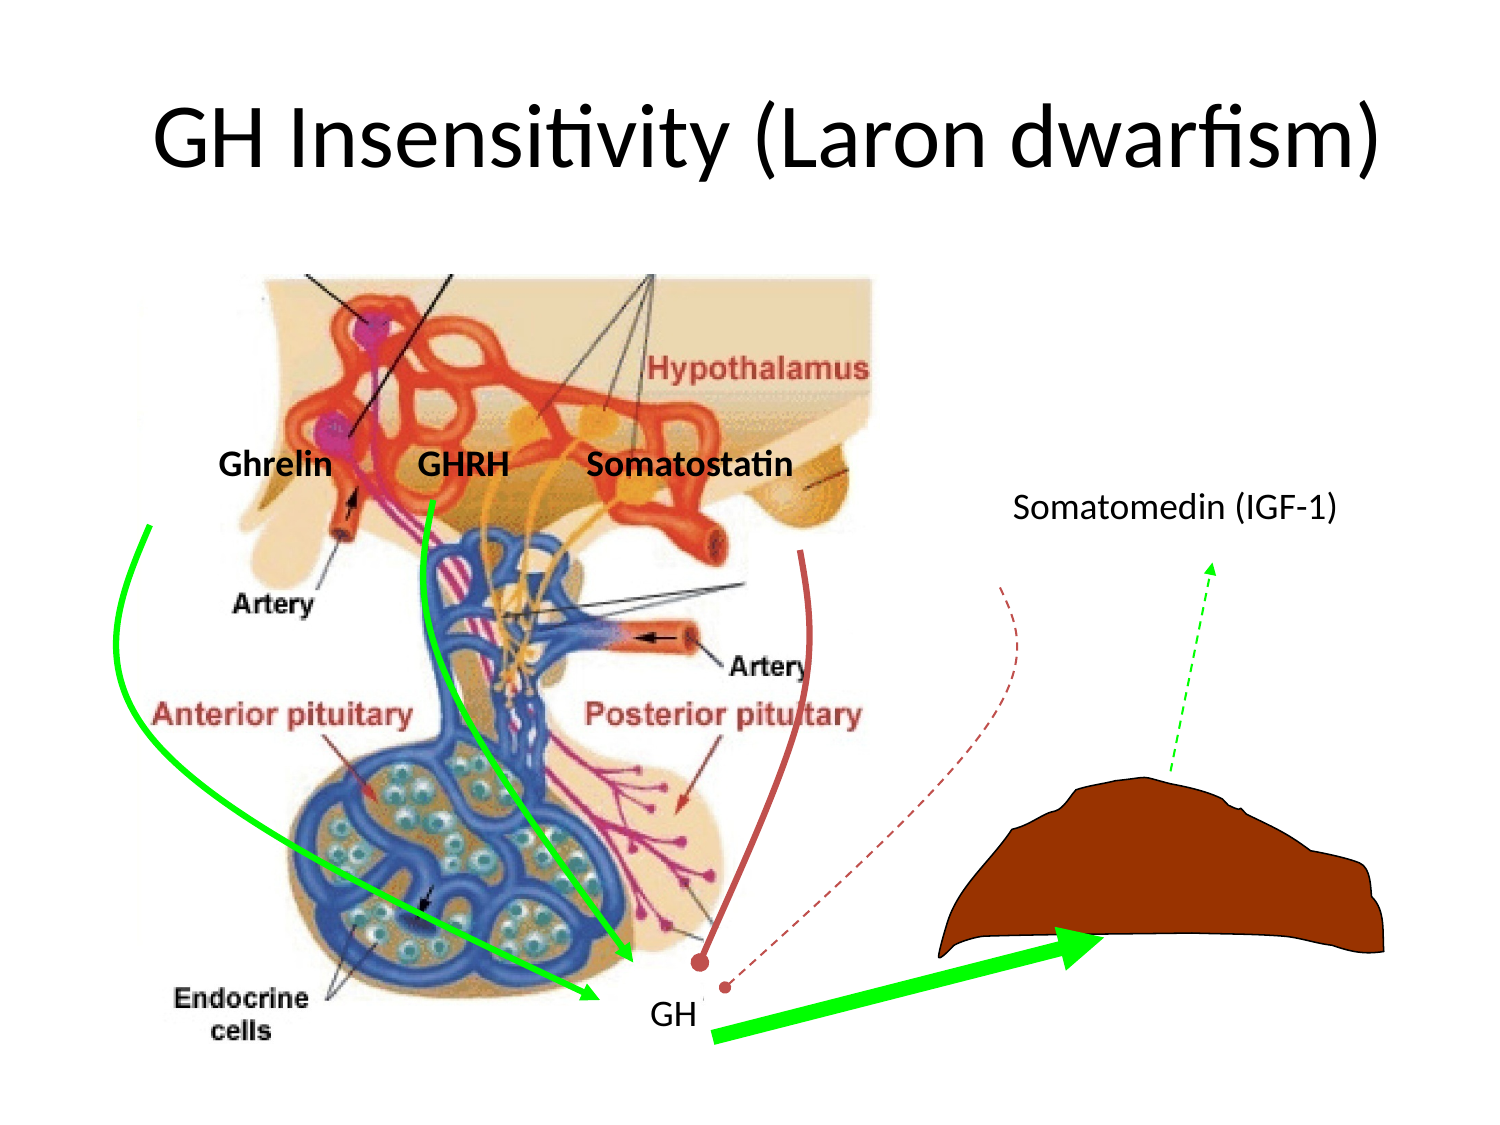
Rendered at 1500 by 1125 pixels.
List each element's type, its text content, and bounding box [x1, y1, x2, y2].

picture [137, 274, 880, 1051]
text_box [884, 587, 1018, 841]
text_box [943, 777, 1384, 953]
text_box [1170, 562, 1213, 772]
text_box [712, 937, 1105, 1038]
text_box Somatomedin (IGF-1) [997, 474, 1353, 535]
text_box [115, 568, 132, 709]
title GH Insensitivity (Laron dwarfism) [62, 37, 1475, 225]
